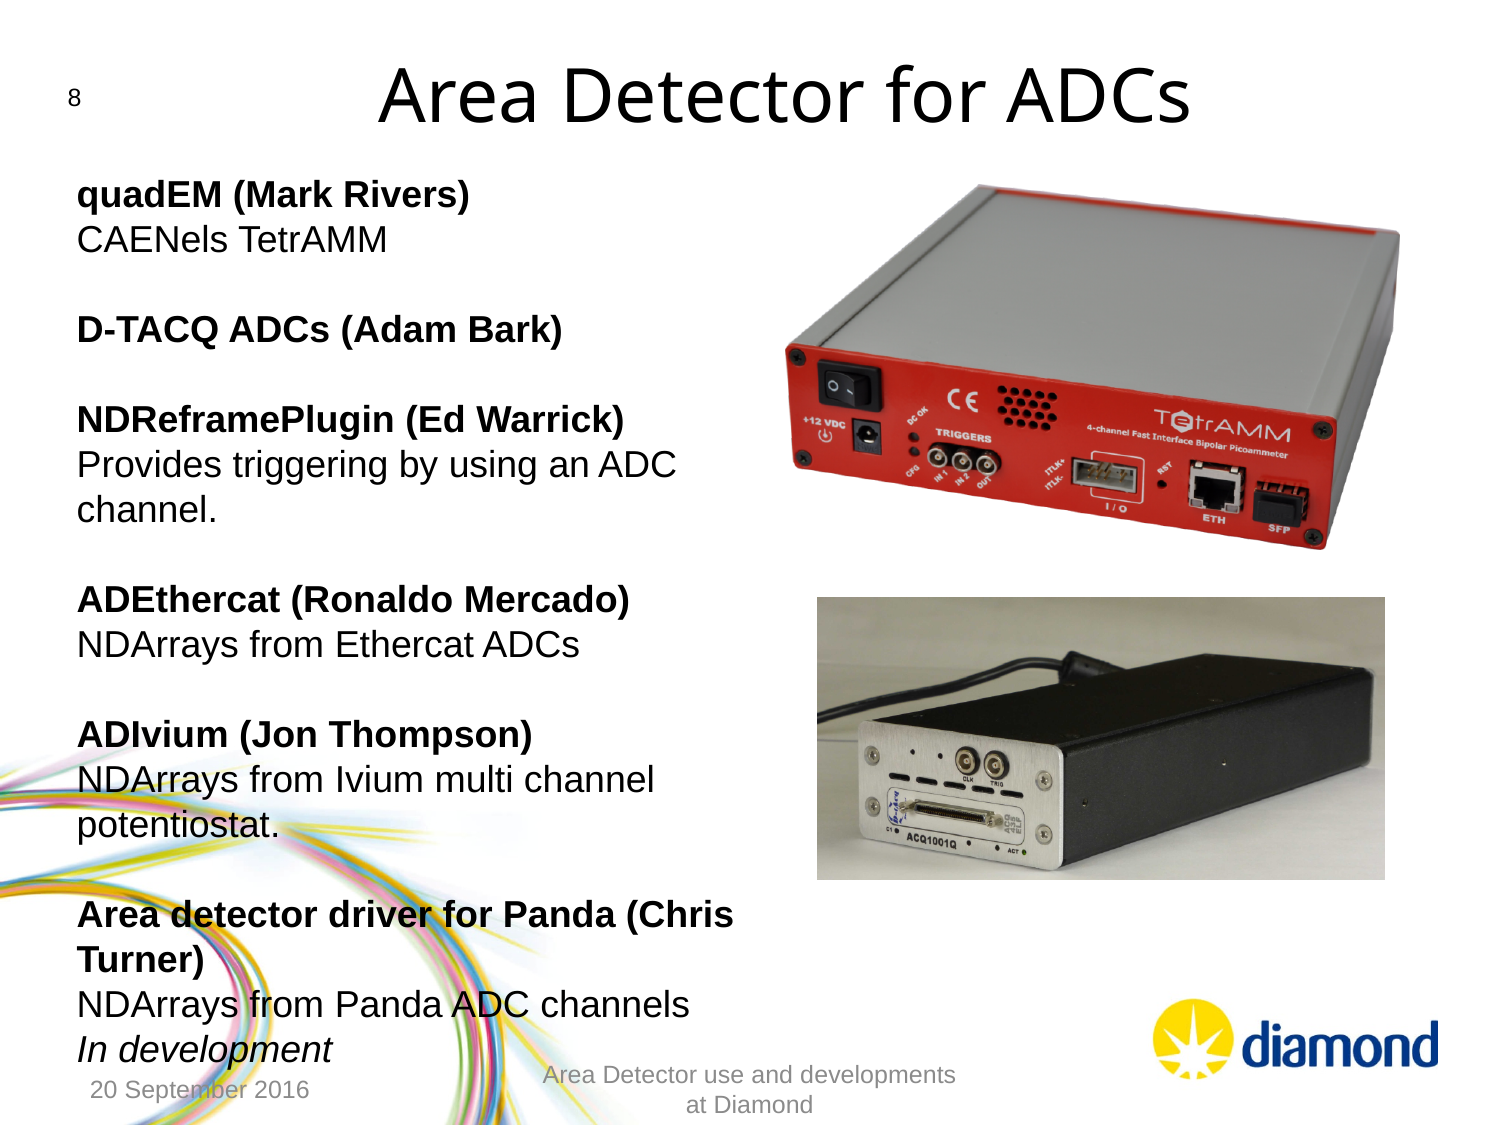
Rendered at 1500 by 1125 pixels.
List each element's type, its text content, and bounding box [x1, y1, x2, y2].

list quadEM (Mark Rivers) CAENels TetrAMM D-TACQ ADCs (Adam Bark) NDReframePlugin (Ed Warrick) Provides triggering by using an ADC channel. ADEthercat (Ronaldo Mercado) NDArrays from Ethercat ADCs ADIvium (Jon Thompson) NDArrays from Ivium multi channel potentiostat. Area detector driver for Panda (Chris Turner) NDArrays from Panda ADC channels In development [76, 170, 786, 1071]
picture [0, 587, 1438, 1125]
title Area Detector for ADCs [147, 29, 1425, 155]
text_box 20 September 2016 [74, 1058, 425, 1119]
picture [785, 184, 1400, 550]
text_box Area Detector use and developments at Diamond [525, 1058, 975, 1119]
